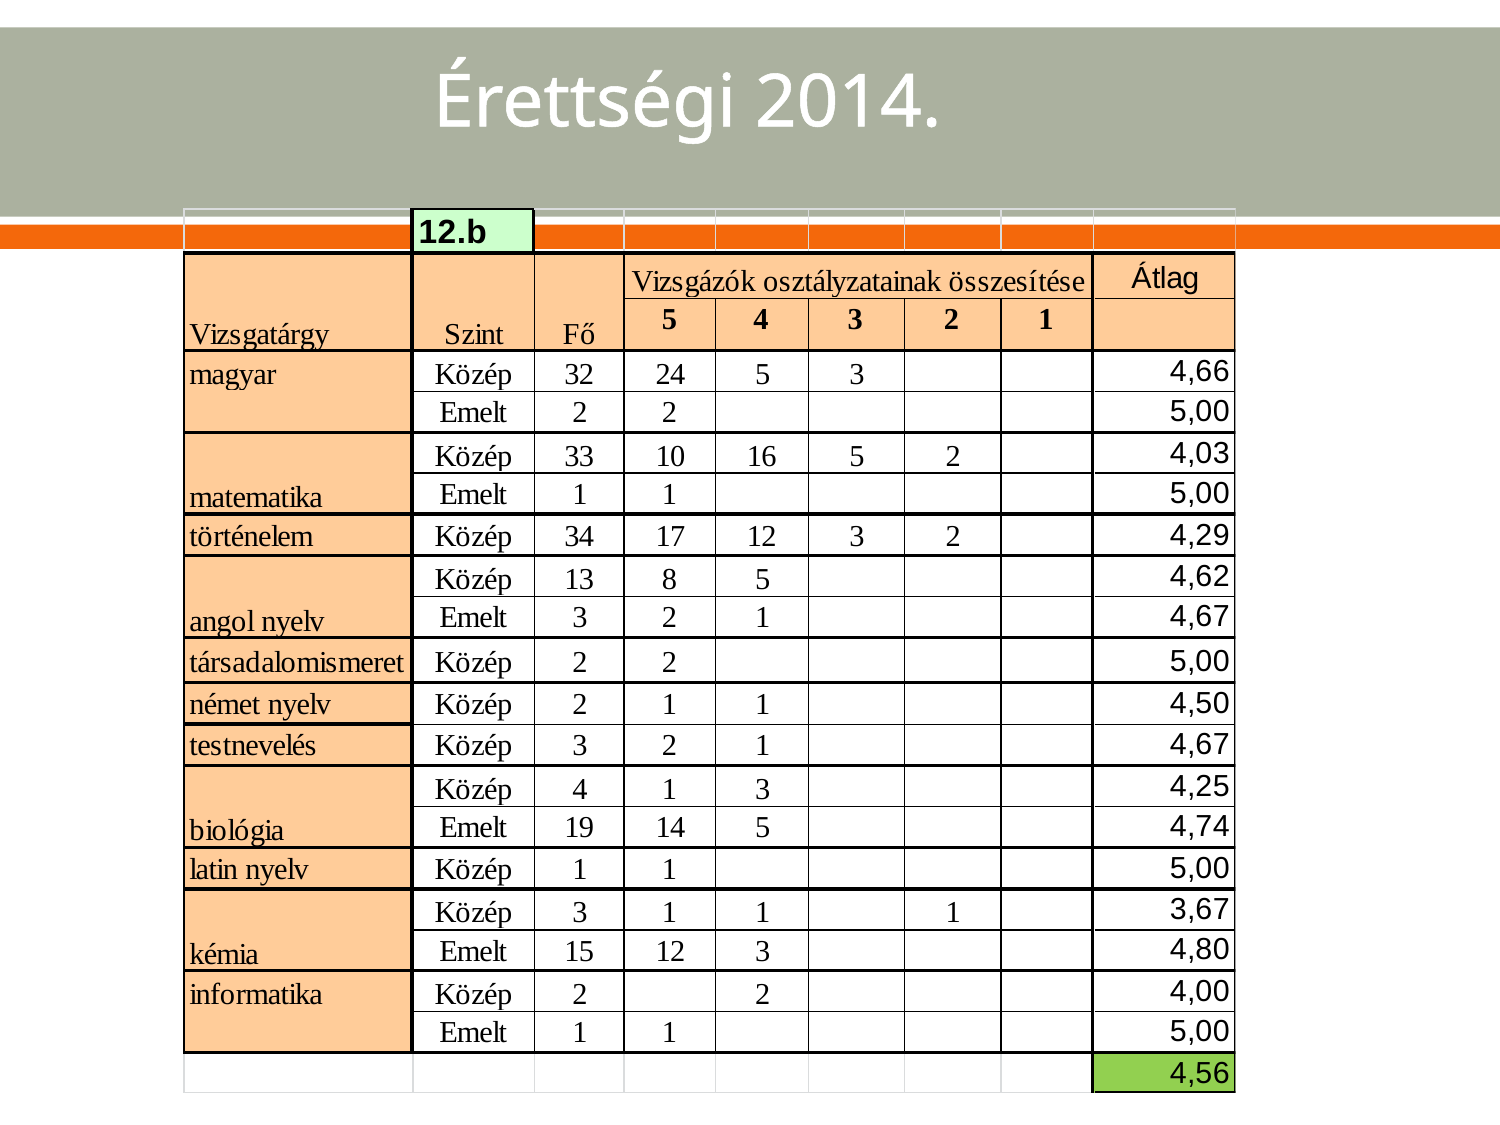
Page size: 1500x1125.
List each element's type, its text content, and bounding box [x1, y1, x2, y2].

title Érettségi 2014. [75, 45, 1300, 149]
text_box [182, 207, 1238, 1095]
